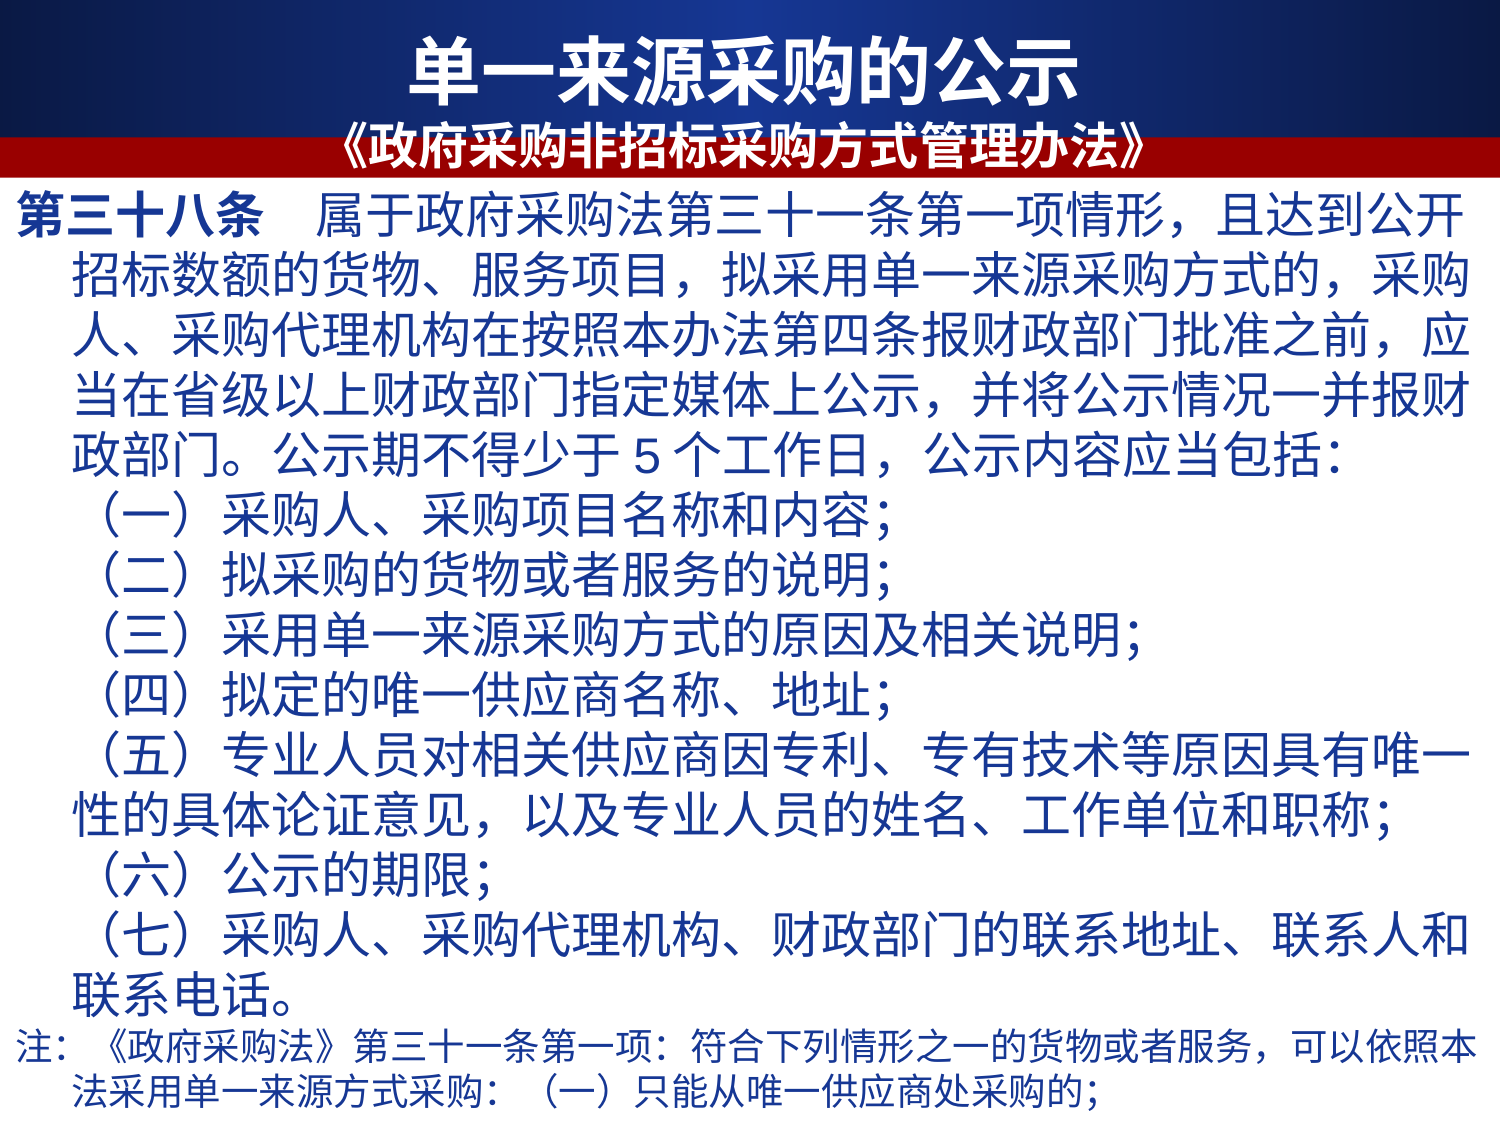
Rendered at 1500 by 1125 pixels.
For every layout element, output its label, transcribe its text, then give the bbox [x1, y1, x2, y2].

list 第三十八条 属于政府采购法第三十一条第一项情形，且达到公开招标数额的货物、服务项目，拟采用单一来源采购方式的，采购人、采购代理机构在按照本办法第四条报财政部门批准之前，应当在省级以上财政部门指定媒体上公示，并将公示情况一并报财政部门。公示期不得少于5个工作日，公示内容应当包括： （一）采购人、采购项目名称和内容； （二）拟采购的货物或者服务的说明； （三）采用单一来源采购方式的原因及相关说明； （四）拟定的唯一供应商名称、地址； （五）专业人员对相关供应商因专利、专有技术等原因具有唯一性的具体论证意见，以及专业人员的姓名、工作单位和职称； （六）公示的期限； （七）采购人、采购代理机构、财政部门的联系地址、联系人和联系电话。 注：《政府采购法》第三十一条第一项：符合下列情形之一的货物或者服务，可以依照本法采用单一来源方式采购：（一）只能从唯一供应商处采购的； [0, 175, 1500, 1125]
title 单一来源采购的公示 《政府采购非招标采购方式管理办法》 [49, 11, 1438, 175]
